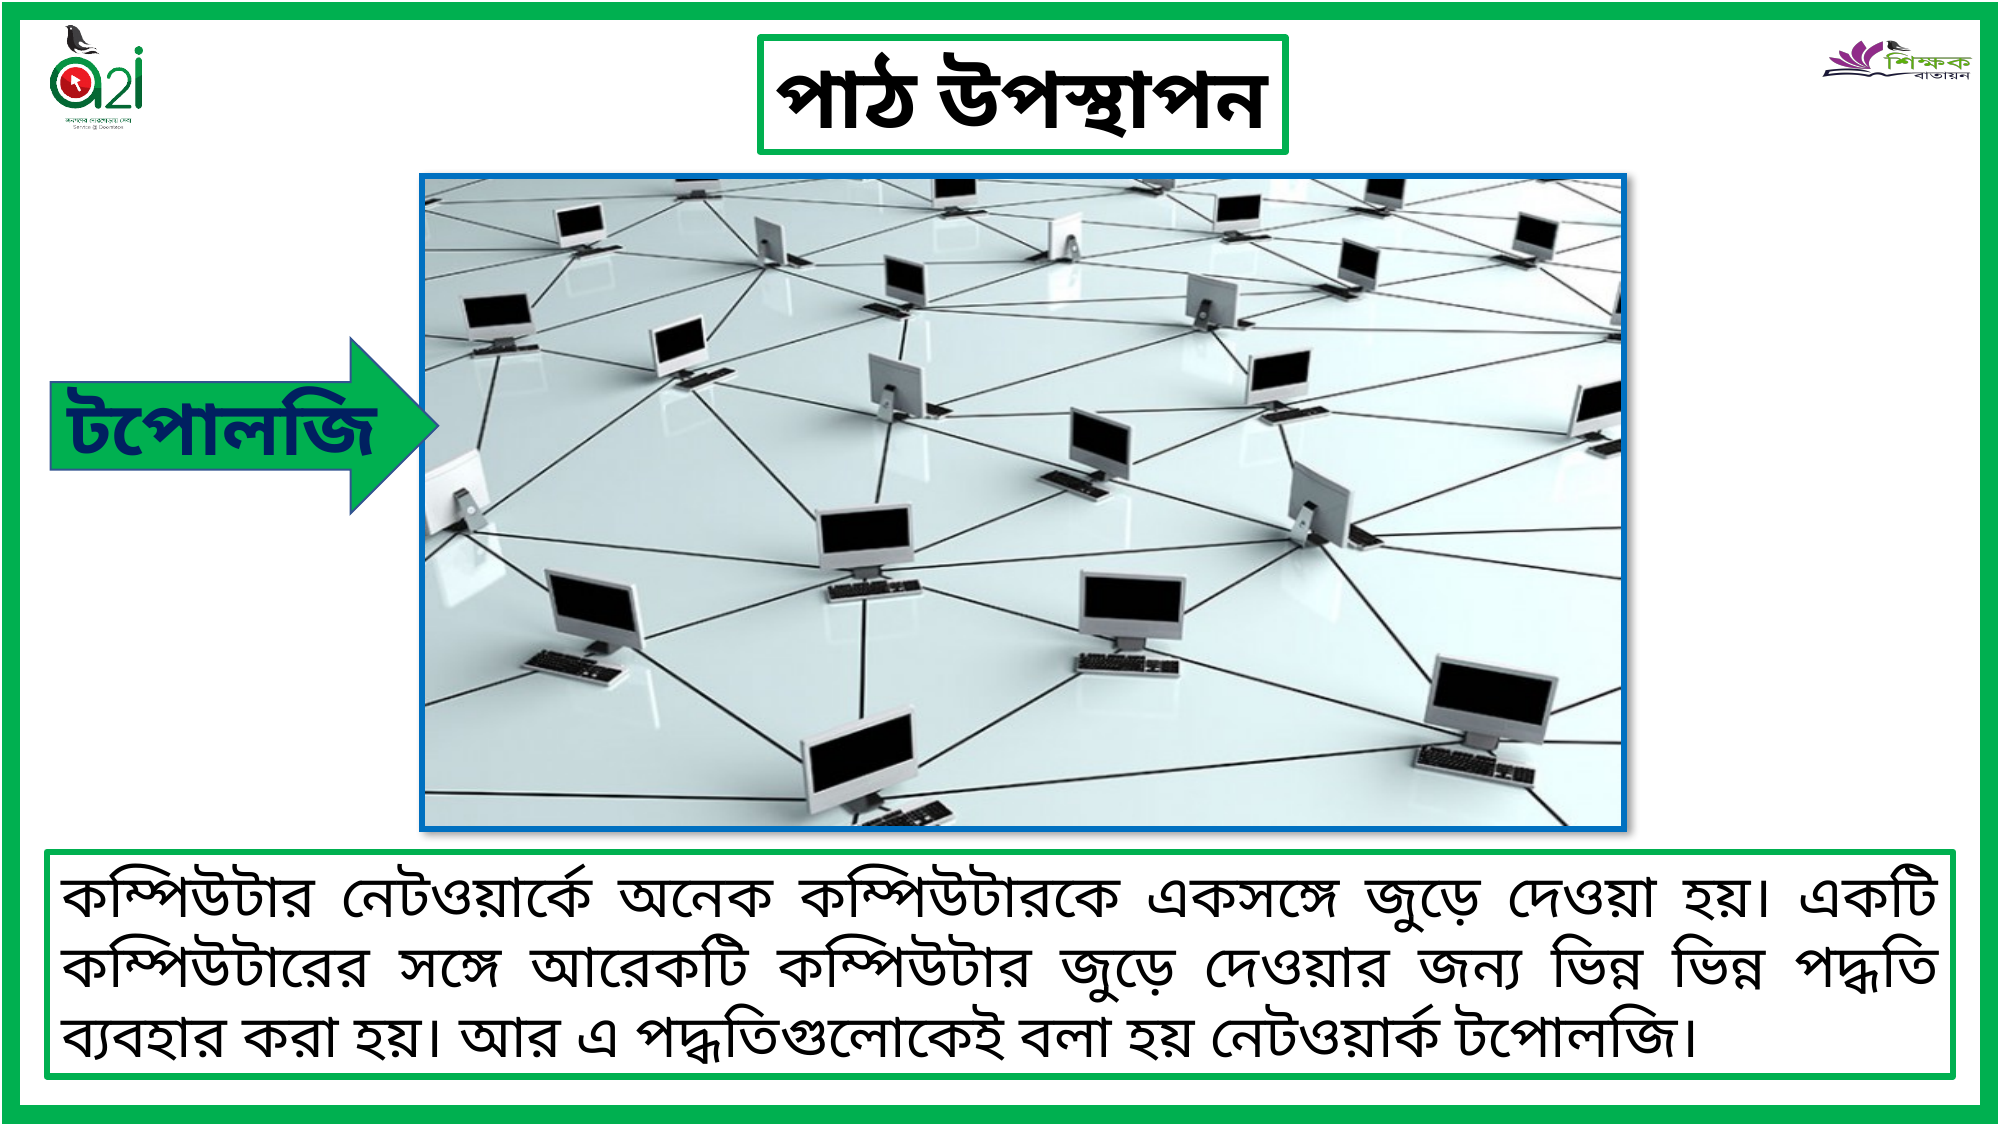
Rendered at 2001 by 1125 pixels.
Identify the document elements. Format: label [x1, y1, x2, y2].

picture [425, 179, 1621, 826]
picture [1813, 20, 1986, 104]
text_box [0, 0, 2000, 1125]
